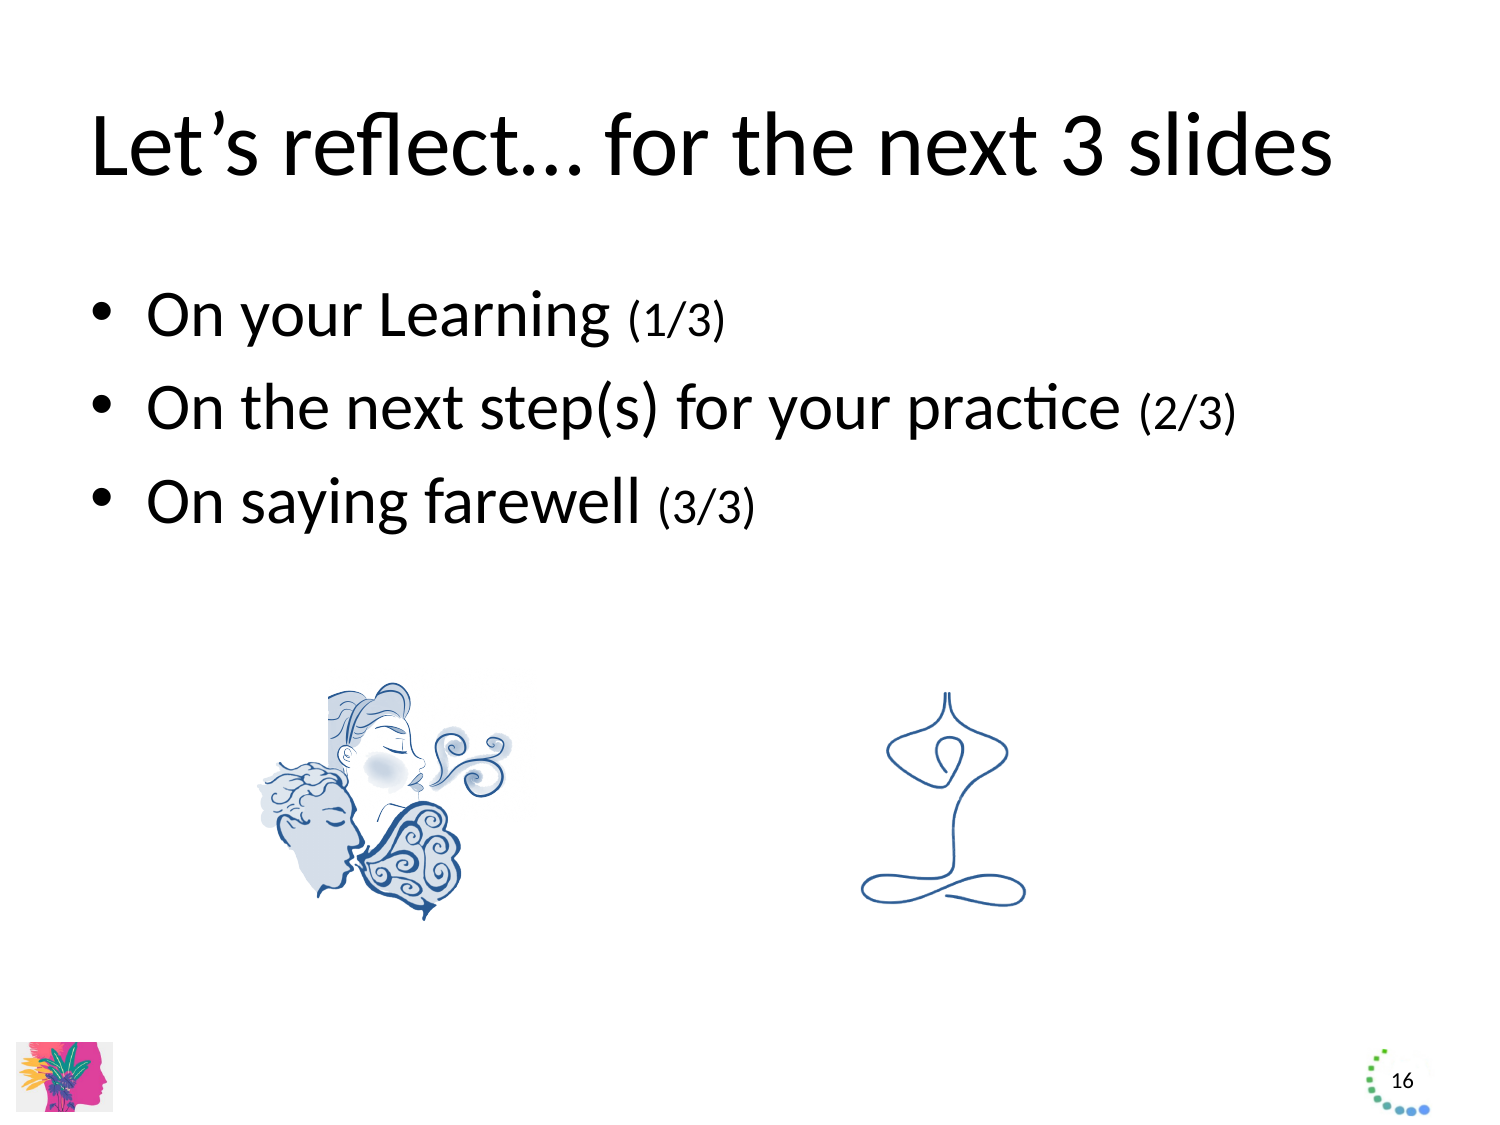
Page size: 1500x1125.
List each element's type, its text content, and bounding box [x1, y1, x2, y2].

picture [1363, 1047, 1435, 1117]
list On your Learning (1/3) On the next step(s) for your practice (2/3) On saying farewell (3/3) [75, 262, 1425, 1005]
picture [16, 1042, 113, 1112]
title Let’s reflect… for the next 3 slides [75, 45, 1425, 233]
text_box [253, 668, 537, 939]
picture [789, 668, 1098, 918]
